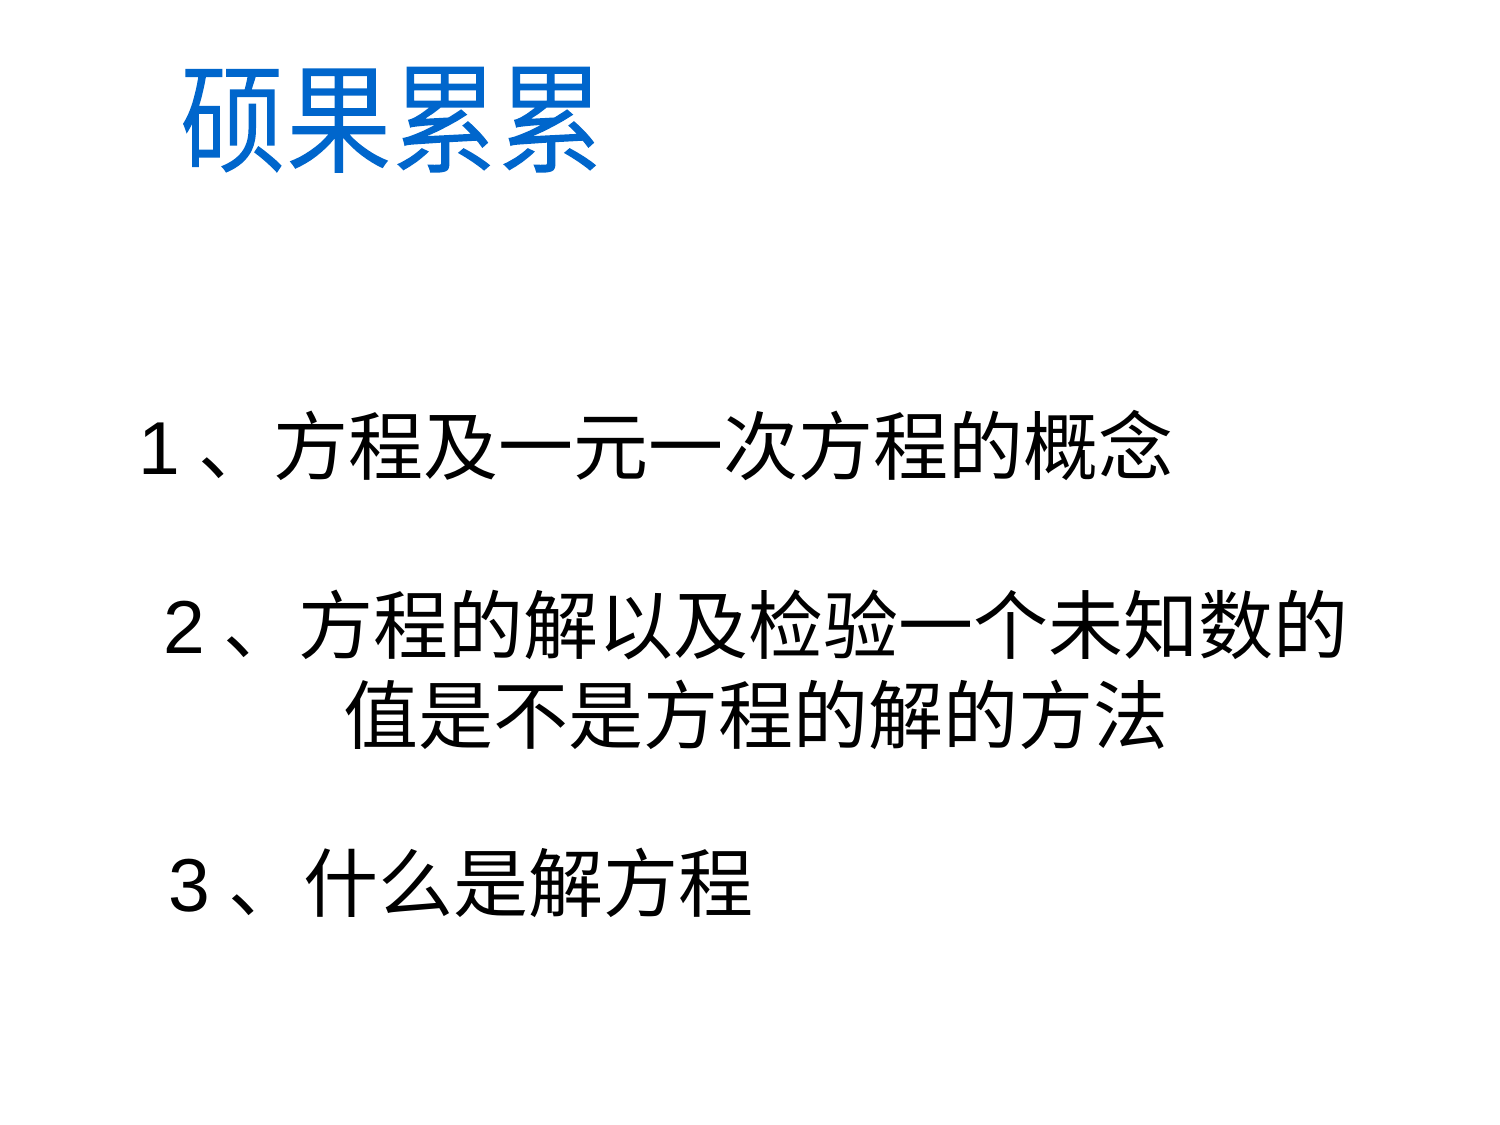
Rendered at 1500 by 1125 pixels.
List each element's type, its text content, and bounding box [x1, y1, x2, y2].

title 1、方程及一元一次方程的概念 [123, 385, 1235, 504]
text_box 2、方程的解以及检验一个未知数的值是不是方程的解的方法 [135, 562, 1376, 775]
text_box 3、什么是解方程 [112, 822, 810, 941]
